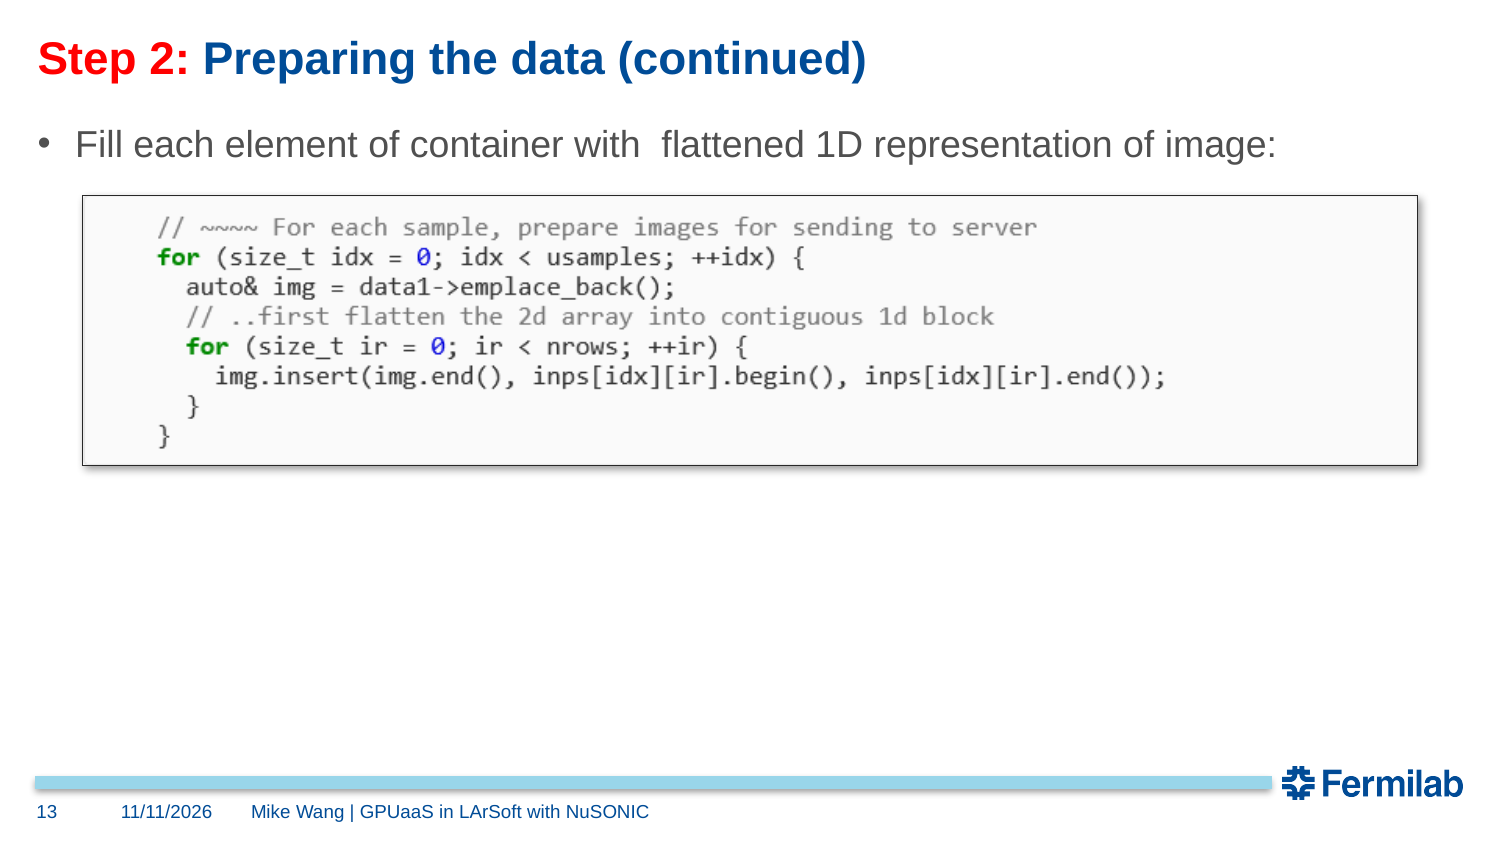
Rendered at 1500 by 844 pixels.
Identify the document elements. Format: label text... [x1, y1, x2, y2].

footer Mike Wang | GPUaaS in LArSoft with NuSONIC [251, 800, 1279, 831]
slide_number 13 [36, 800, 105, 830]
picture [1282, 766, 1463, 800]
list Fill each element of container with flattened 1D representation of image: [37, 119, 1461, 742]
title Step 2: Preparing the data (continued) [37, 30, 1463, 84]
picture [81, 194, 1419, 466]
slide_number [120, 800, 232, 830]
